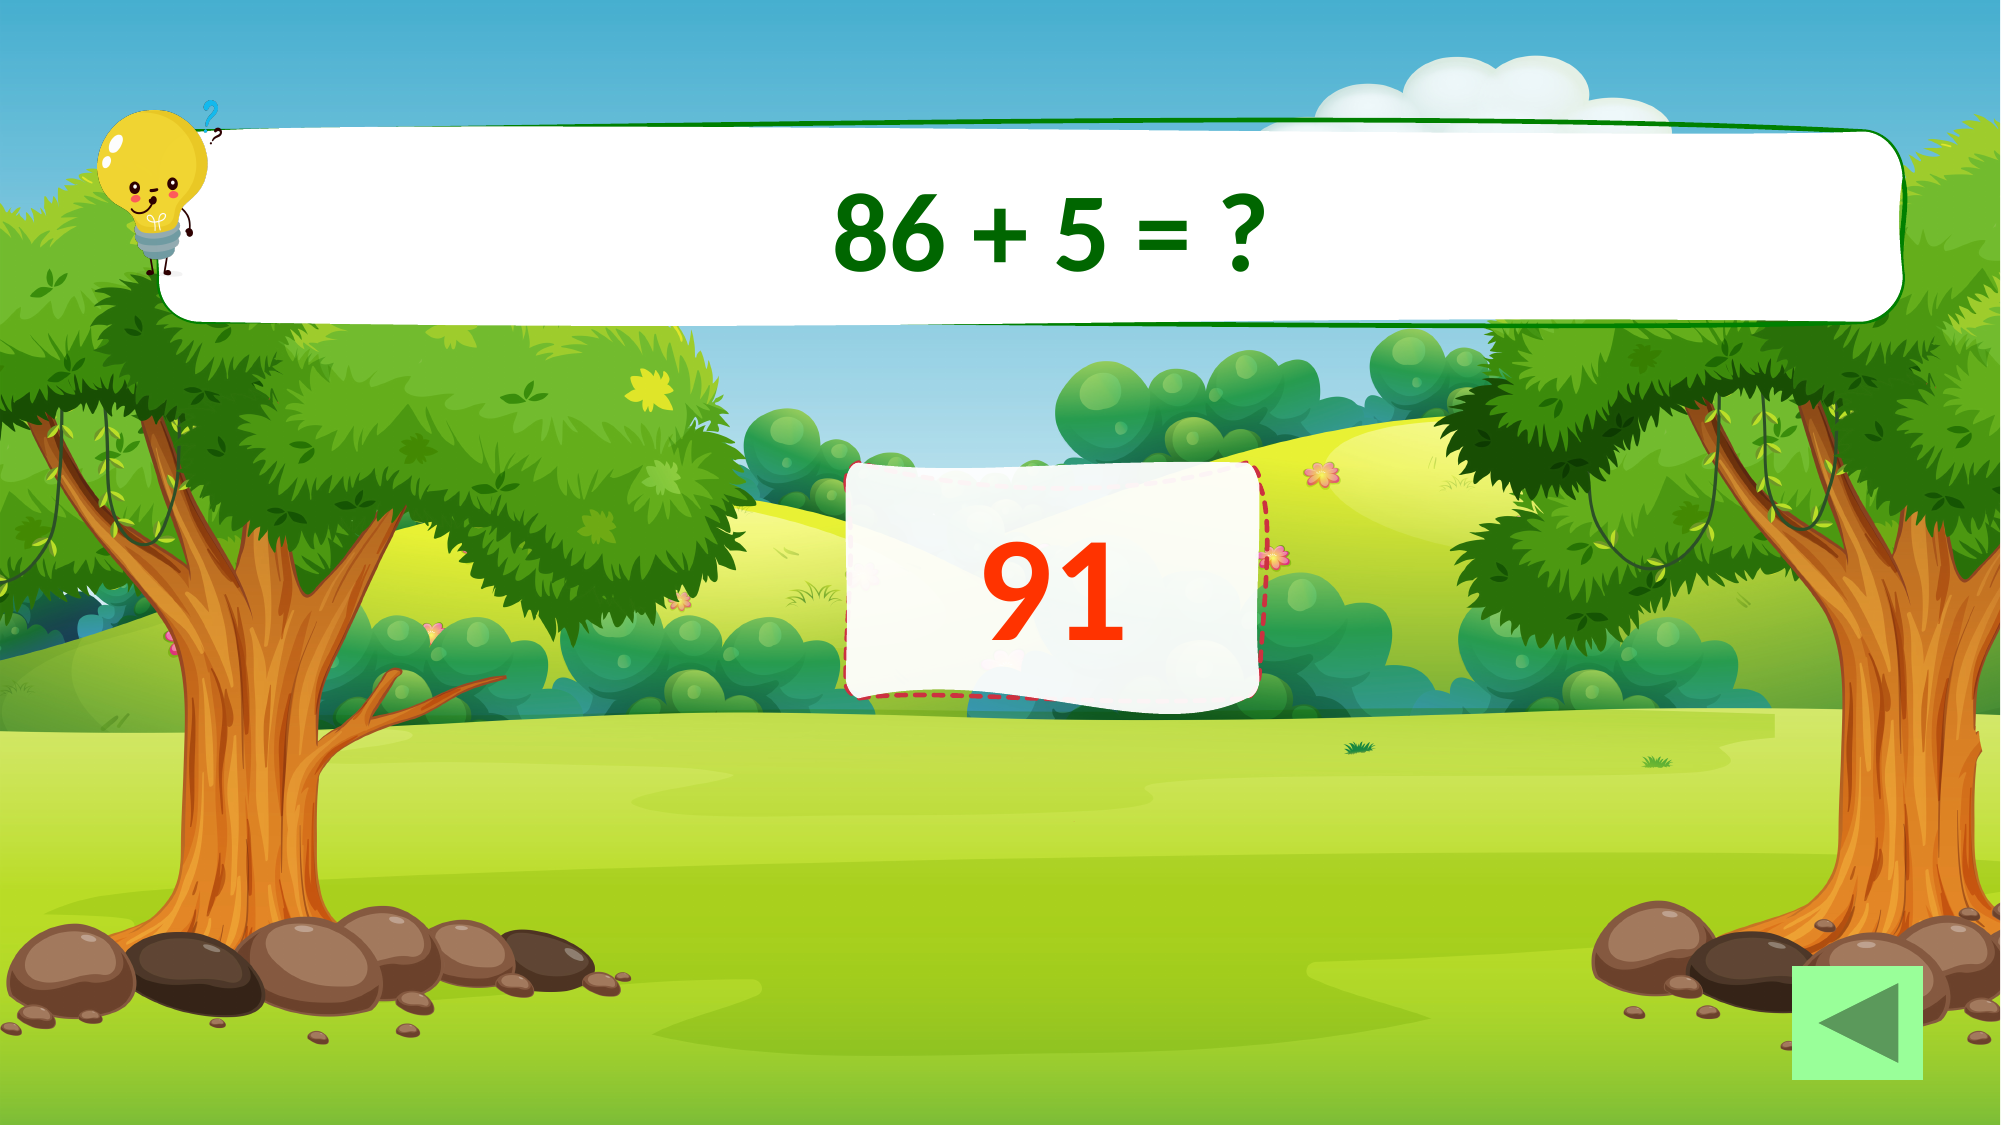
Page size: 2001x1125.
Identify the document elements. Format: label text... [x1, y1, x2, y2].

text_box [1792, 966, 1923, 1080]
picture [0, 0, 2001, 1125]
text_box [97, 100, 1903, 322]
text_box 91 [844, 461, 1265, 714]
